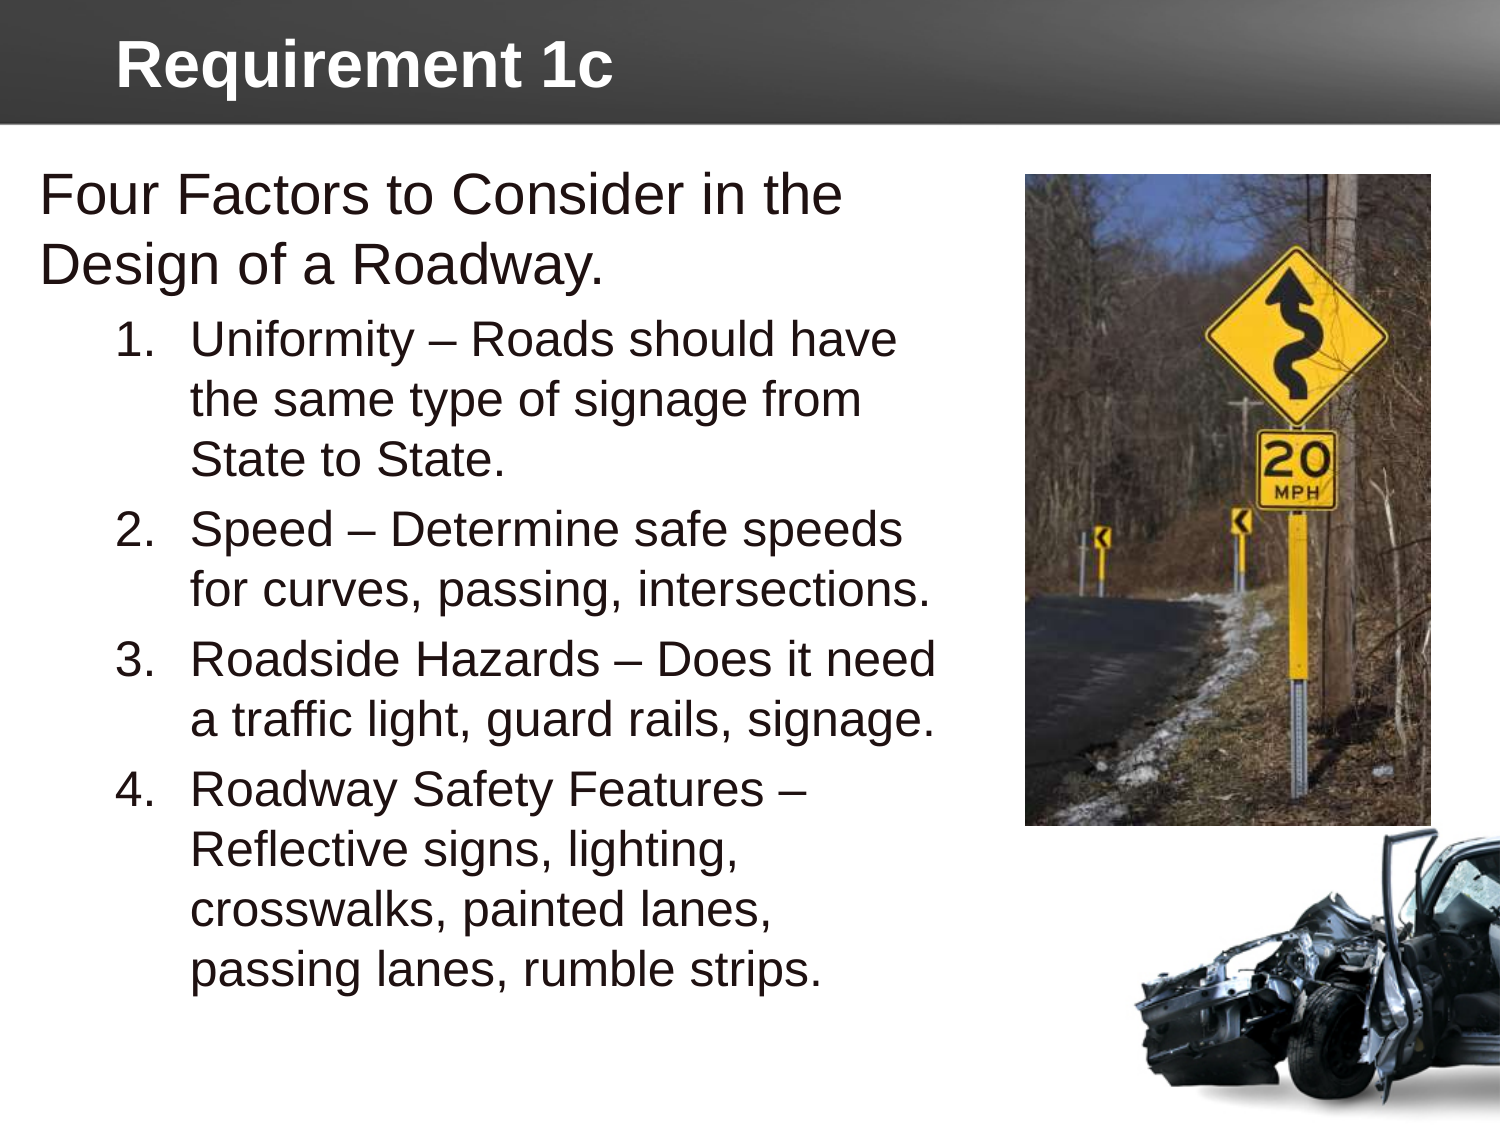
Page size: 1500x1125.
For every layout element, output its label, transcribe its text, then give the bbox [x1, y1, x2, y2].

list Four Factors to Consider in the Design of a Roadway. Uniformity – Roads should have the same type of signage from State to State. Speed – Determine safe speeds for curves, passing, intersections. Roadside Hazards – Does it need a traffic light, guard rails, signage. Roadway Safety Features – Reflective signs, lighting, crosswalks, painted lanes, passing lanes, rumble strips. [24, 148, 963, 1075]
picture [0, 0, 1500, 1125]
title Requirement 1c [100, 19, 1093, 103]
